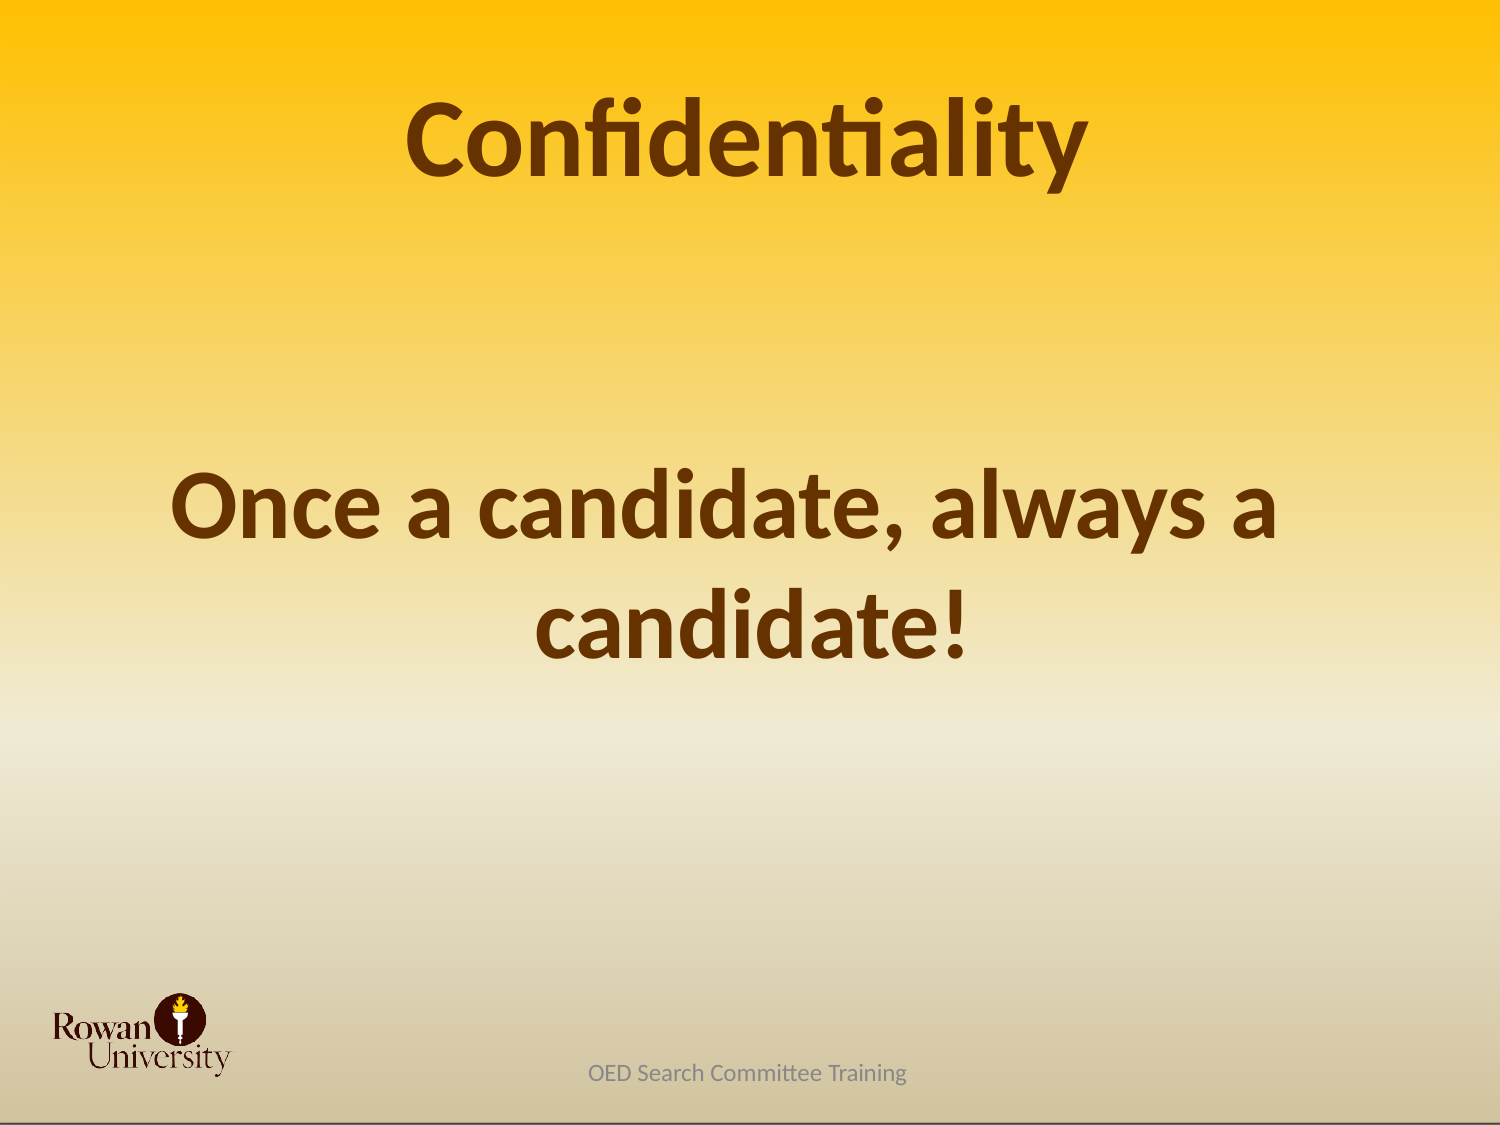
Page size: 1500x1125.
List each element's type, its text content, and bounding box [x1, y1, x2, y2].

title Confidentiality [403, 61, 1097, 252]
picture [0, 0, 1500, 1125]
text_box [51, 993, 236, 1077]
text_box Once a candidate, always a candidate! [163, 436, 1287, 679]
footer OED Search Committee Training [586, 1060, 914, 1125]
